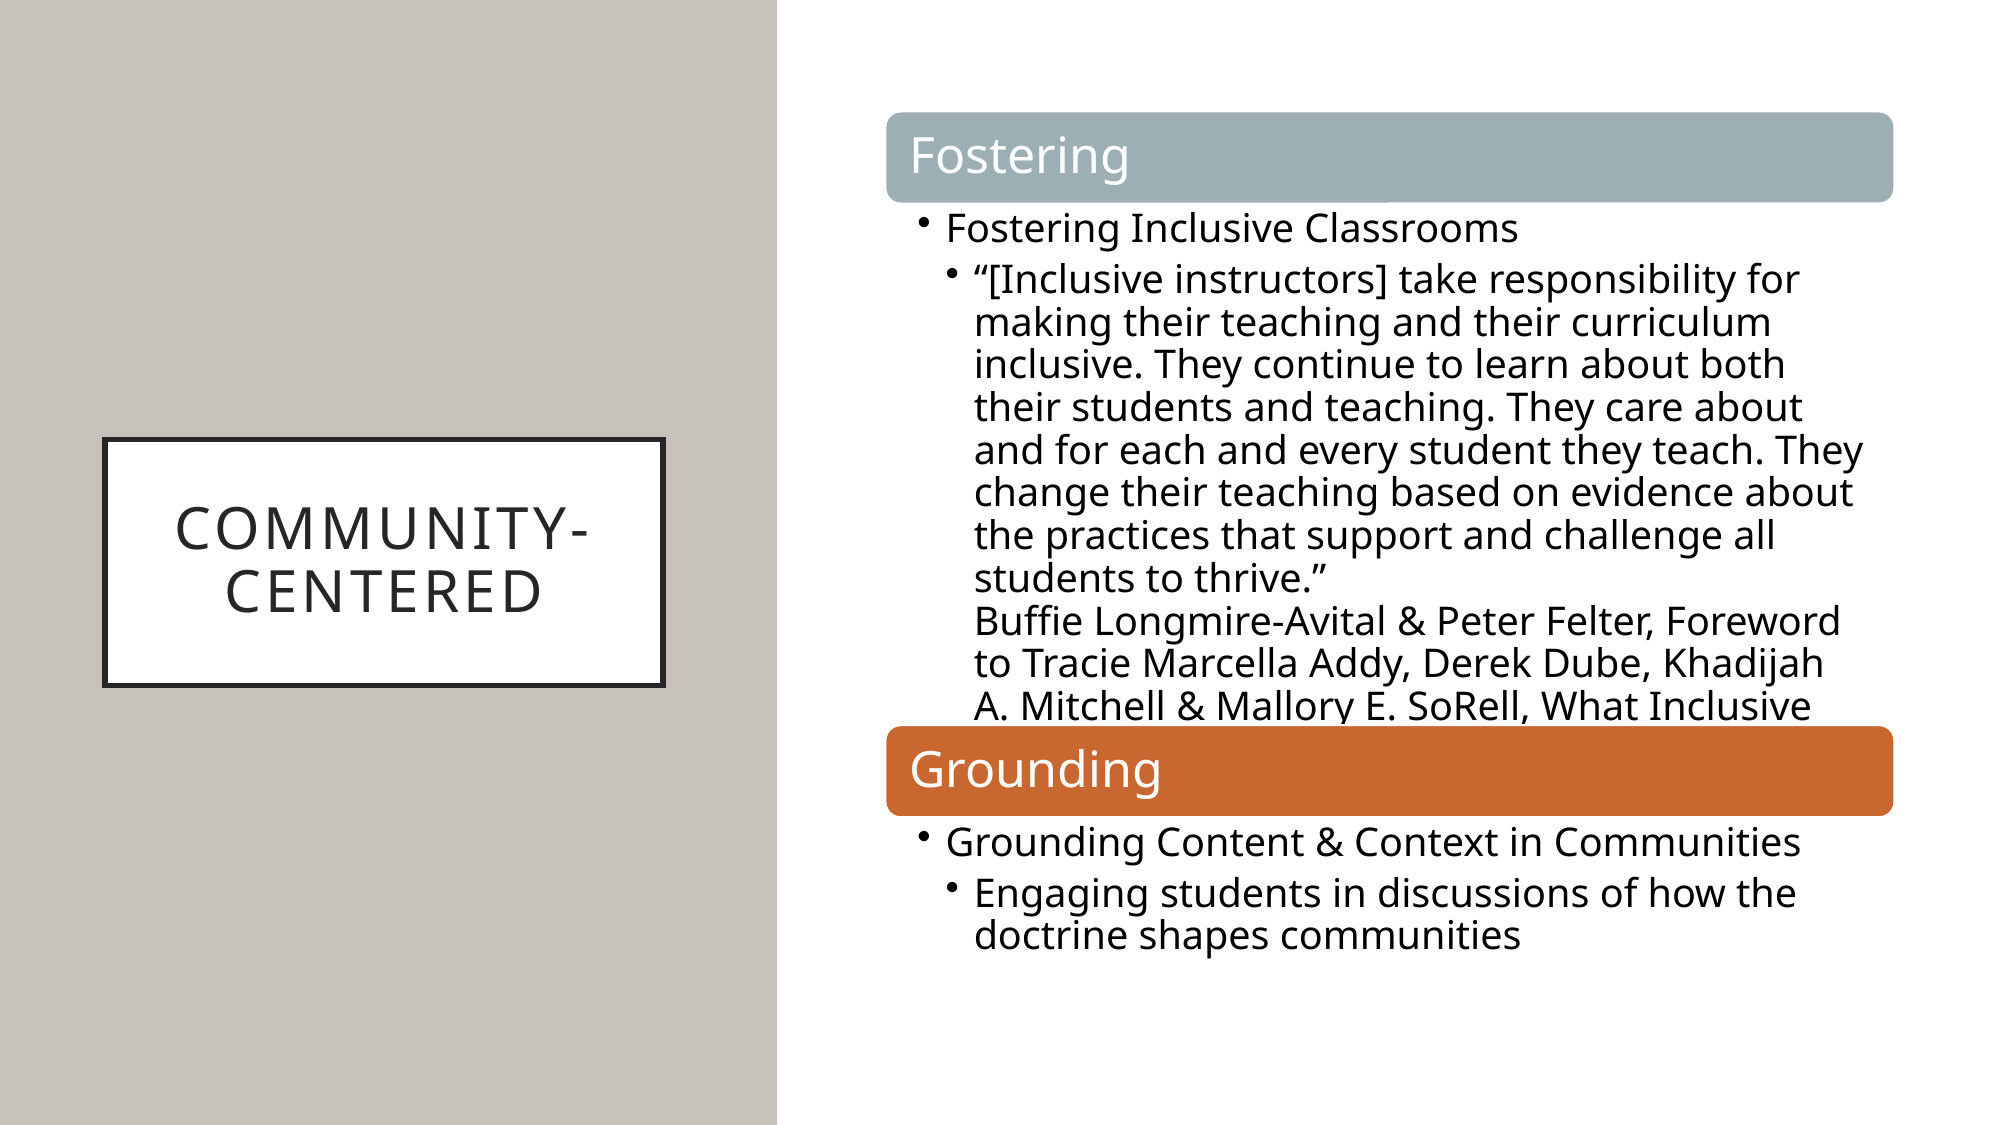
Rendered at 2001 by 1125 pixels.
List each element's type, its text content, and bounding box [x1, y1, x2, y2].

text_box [885, 104, 1895, 971]
title Community-Centered [102, 437, 666, 688]
text_box [779, 0, 2000, 1125]
text_box [0, 0, 778, 1125]
